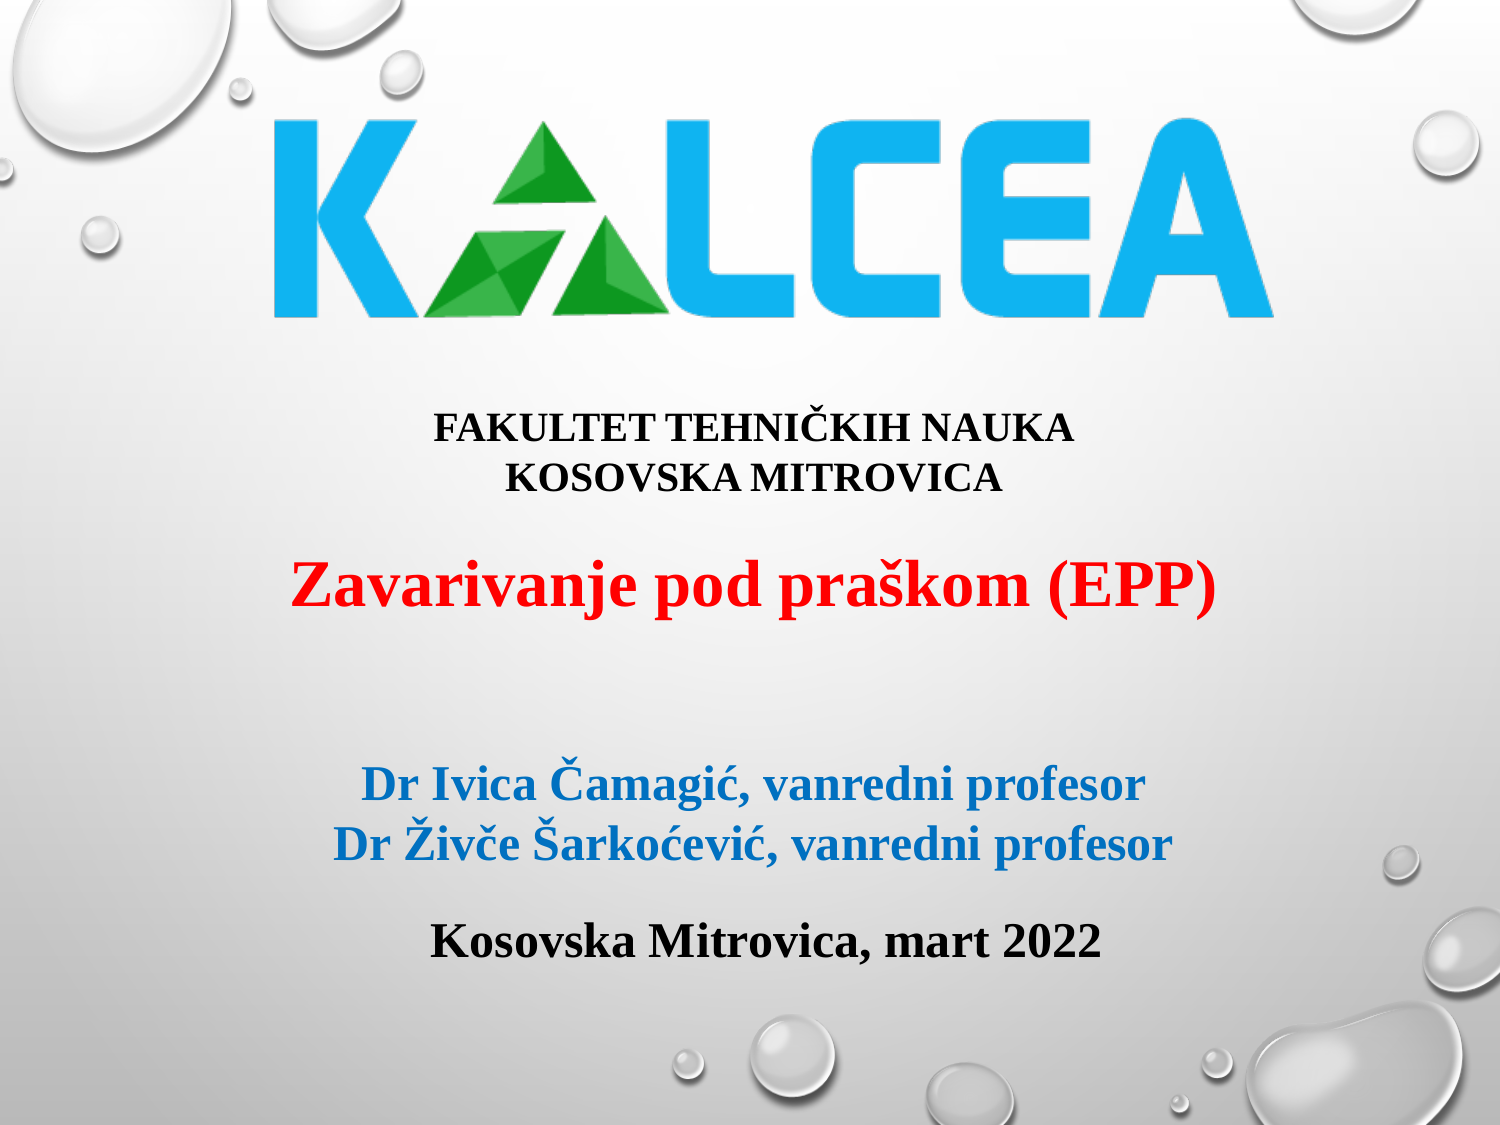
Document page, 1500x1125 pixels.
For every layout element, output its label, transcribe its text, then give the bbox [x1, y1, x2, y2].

text_box FAKULTET TEHNIČKIH NAUKA KOSOVSKA MITROVICA Zavarivanje pod praškom (EPP) Dr Ivica Čamagić, vanredni profesor Dr Živče Šarkoćević, vanredni profesor Kosovska Mitrovica, mart 2022 [0, 0, 1500, 1125]
picture [224, 87, 1324, 352]
